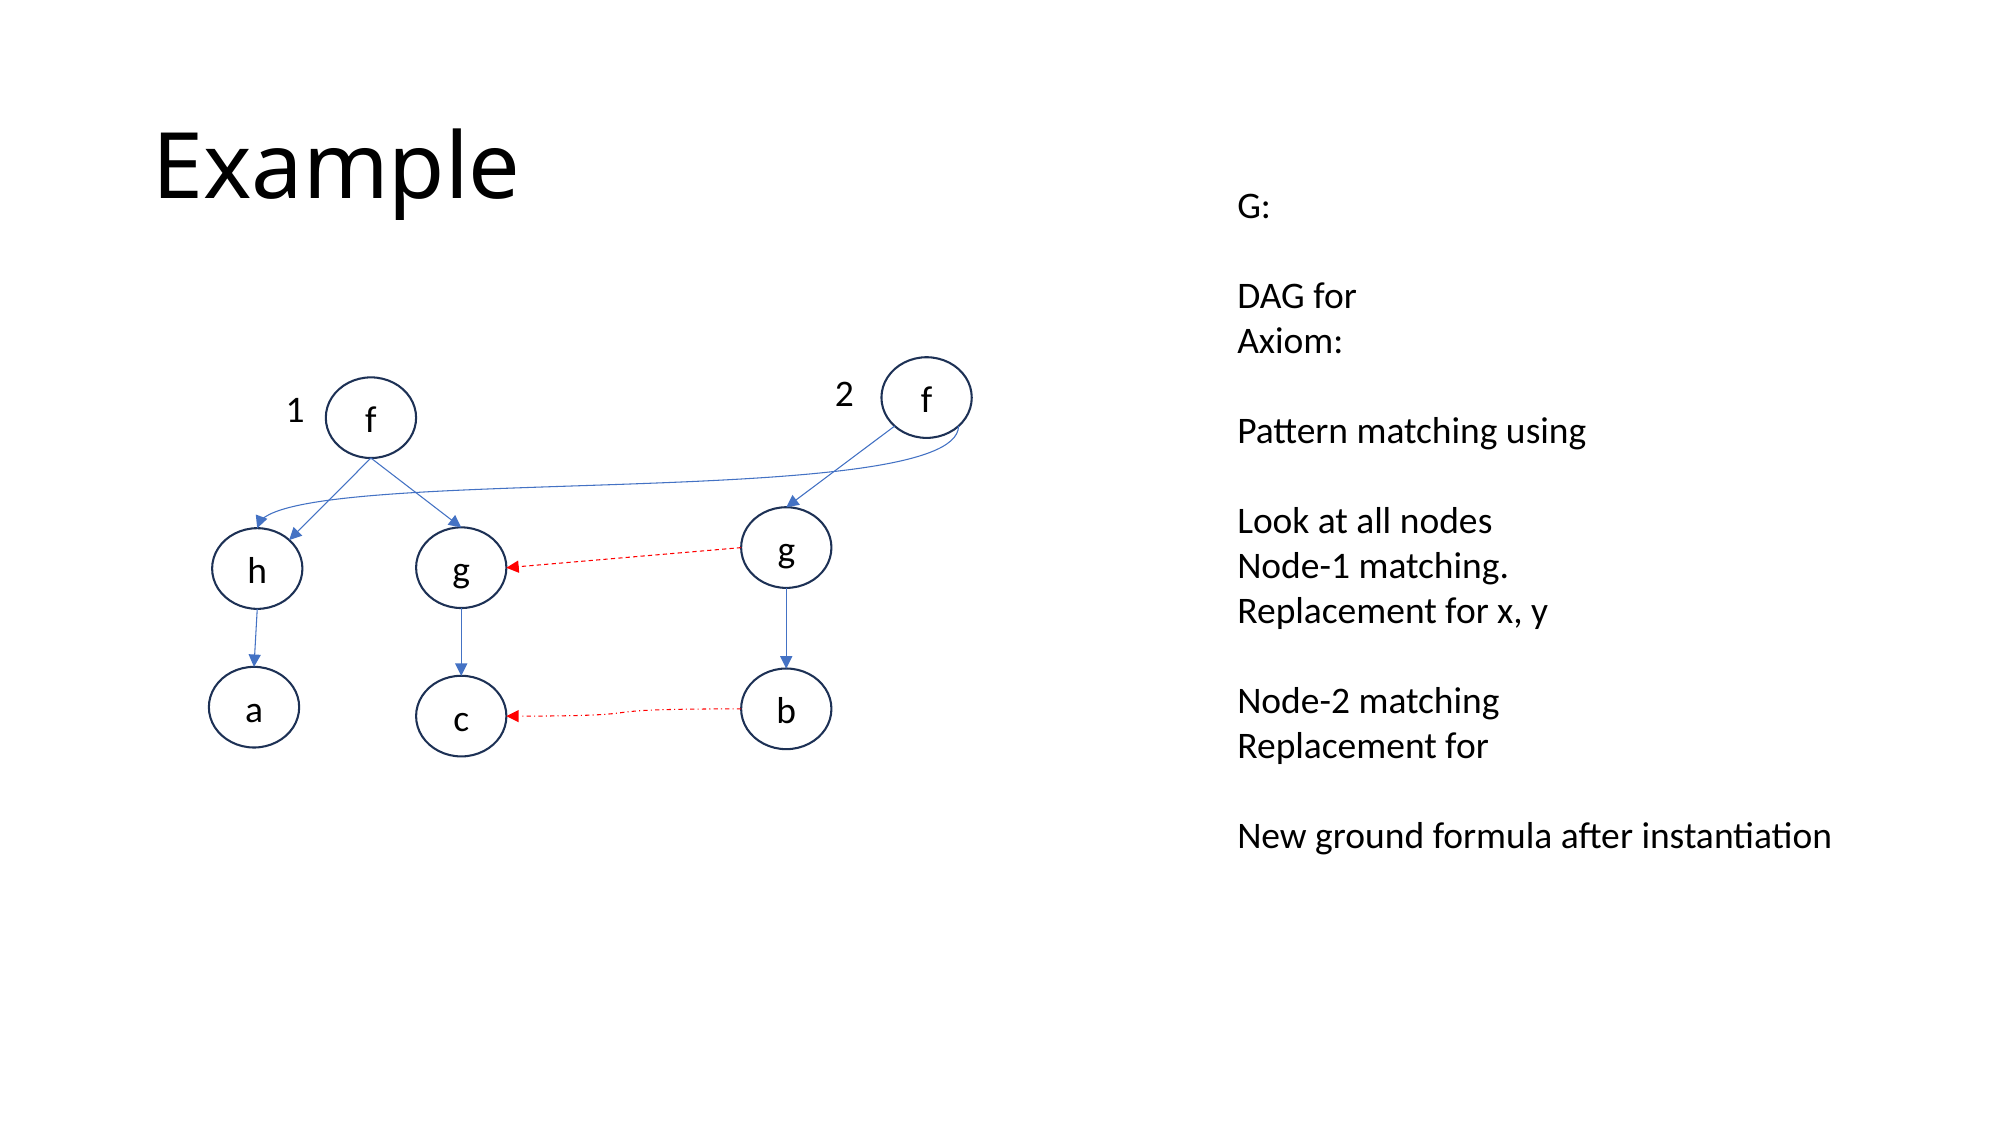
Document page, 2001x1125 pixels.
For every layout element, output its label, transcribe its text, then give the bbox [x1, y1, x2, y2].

text_box f [889, 356, 973, 439]
text_box g [415, 526, 508, 610]
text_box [556, 568, 659, 828]
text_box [289, 457, 371, 540]
text_box 1 [270, 377, 384, 438]
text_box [506, 708, 556, 717]
text_box b [740, 667, 833, 751]
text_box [506, 547, 742, 568]
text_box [556, 126, 659, 547]
text_box g [740, 506, 833, 589]
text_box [659, 708, 742, 717]
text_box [370, 457, 462, 528]
text_box h [211, 527, 304, 610]
title Example [137, 59, 1863, 278]
text_box a [207, 665, 301, 749]
text_box f [330, 378, 418, 457]
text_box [254, 608, 258, 667]
text_box c [415, 674, 508, 758]
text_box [786, 425, 895, 508]
text_box 2 [820, 362, 933, 422]
